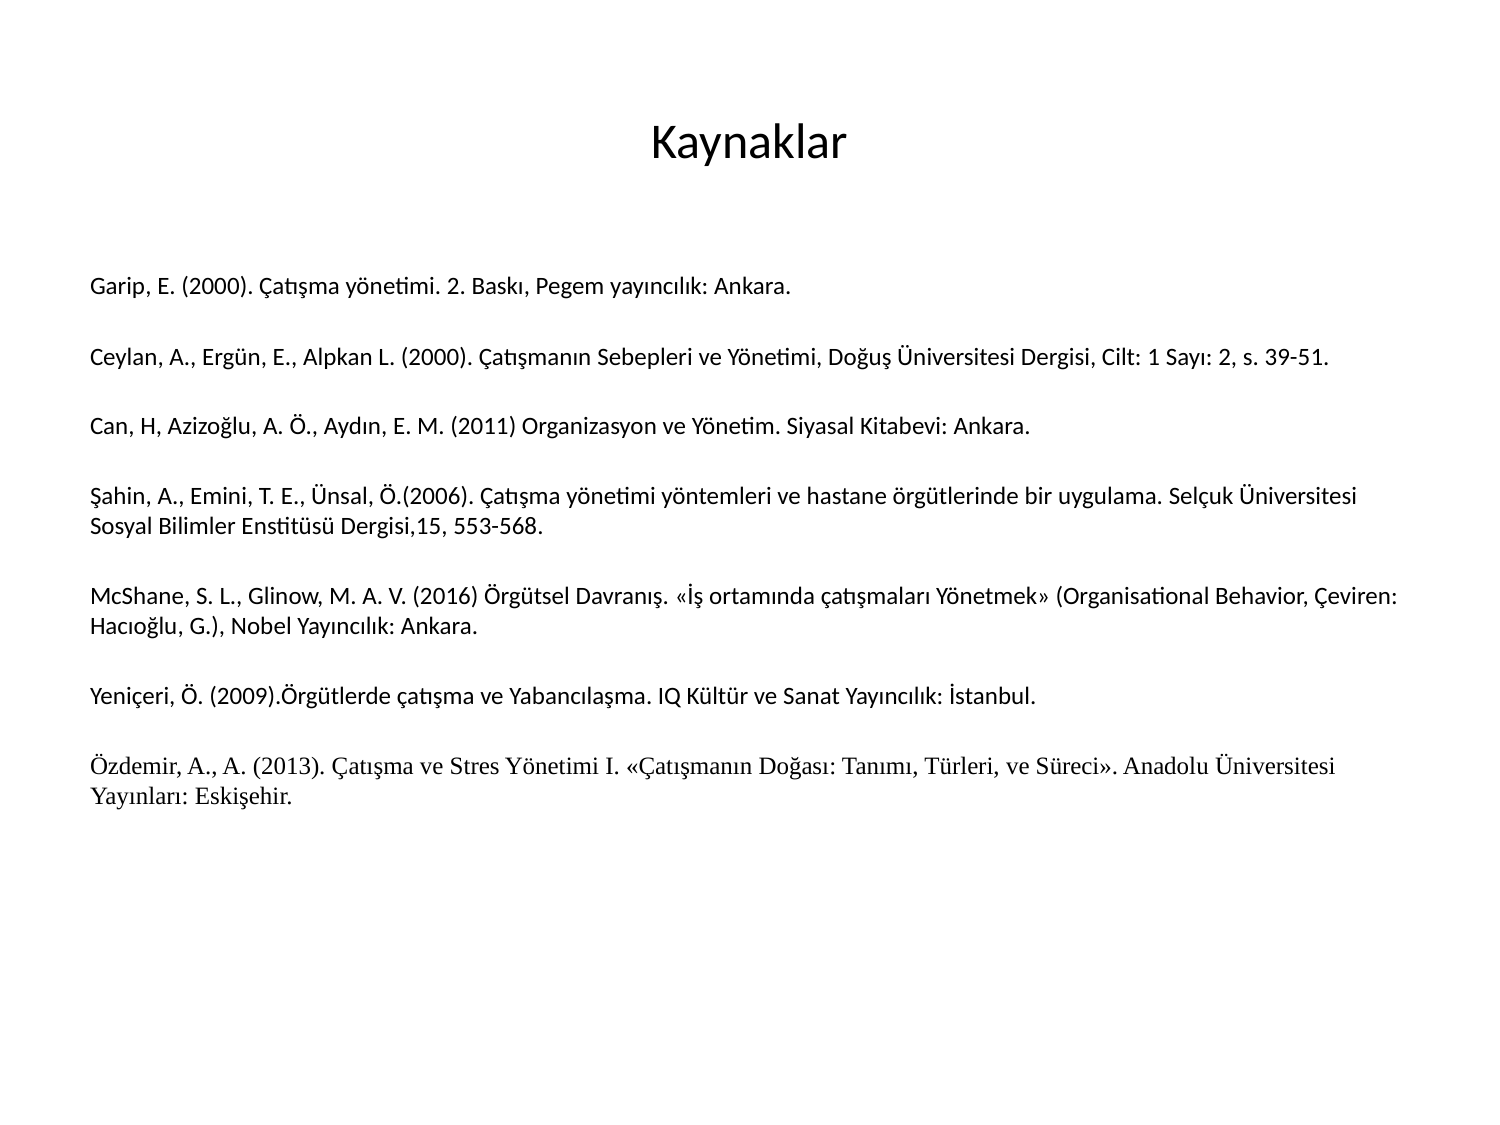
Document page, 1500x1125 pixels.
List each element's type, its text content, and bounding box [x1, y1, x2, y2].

list Garip, E. (2000). Çatışma yönetimi. 2. Baskı, Pegem yayıncılık: Ankara. Ceylan, A., Ergün, E., Alpkan L. (2000). Çatışmanın Sebepleri ve Yönetimi, Doğuş Üniversitesi Dergisi, Cilt: 1 Sayı: 2, s. 39-51. Can, H, Azizoğlu, A. Ö., Aydın, E. M. (2011) Organizasyon ve Yönetim. Siyasal Kitabevi: Ankara. Şahin, A., Emini, T. E., Ünsal, Ö.(2006). Çatışma yönetimi yöntemleri ve hastane örgütlerinde bir uygulama. Selçuk Üniversitesi Sosyal Bilimler Enstitüsü Dergisi,15, 553-568. McShane, S. L., Glinow, M. A. V. (2016) Örgütsel Davranış. «İş ortamında çatışmaları Yönetmek» (Organisational Behavior, Çeviren: Hacıoğlu, G.), Nobel Yayıncılık: Ankara. Yeniçeri, Ö. (2009).Örgütlerde çatışma ve Yabancılaşma. IQ Kültür ve Sanat Yayıncılık: İstanbul. Özdemir, A., A. (2013). Çatışma ve Stres Yönetimi I. «Çatışmanın Doğası: Tanımı, Türleri, ve Süreci». Anadolu Üniversitesi Yayınları: Eskişehir. [75, 262, 1425, 1005]
title Kaynaklar [75, 45, 1425, 233]
